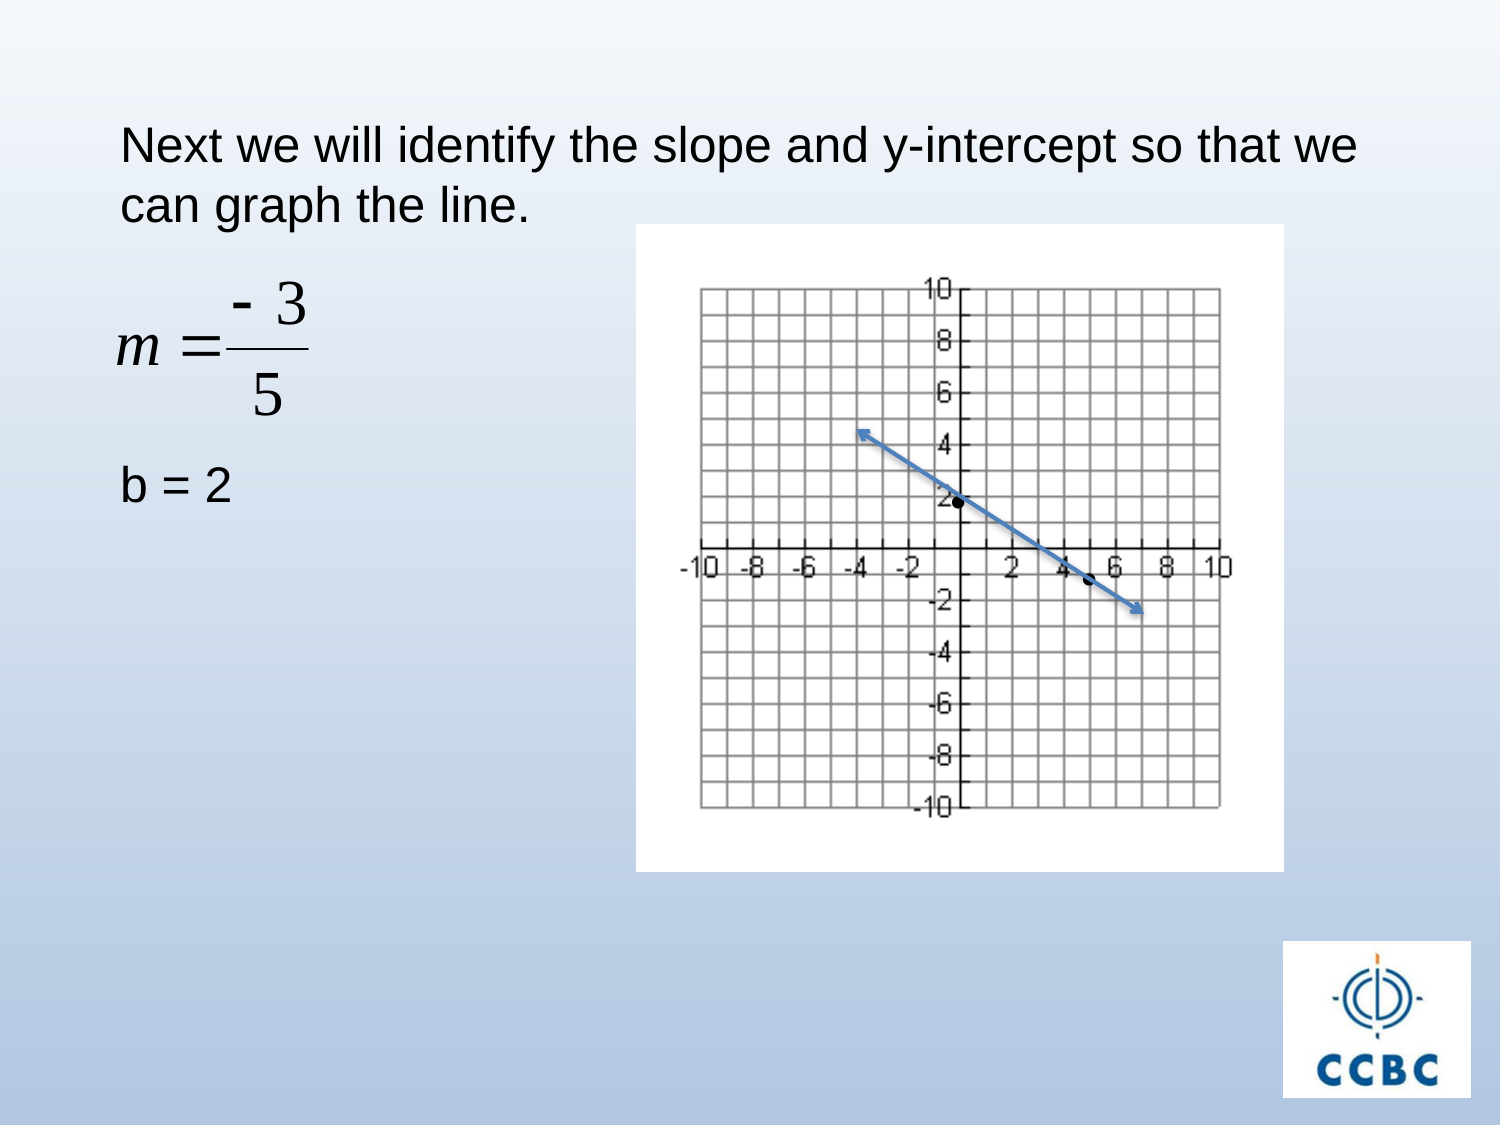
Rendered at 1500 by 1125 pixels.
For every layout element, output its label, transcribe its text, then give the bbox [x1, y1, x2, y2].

subtitle Next we will identify the slope and y-intercept so that we can graph the line. b = 2 [105, 105, 1394, 925]
picture [636, 224, 1284, 872]
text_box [104, 263, 319, 430]
picture [1283, 941, 1471, 1099]
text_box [855, 428, 1145, 615]
